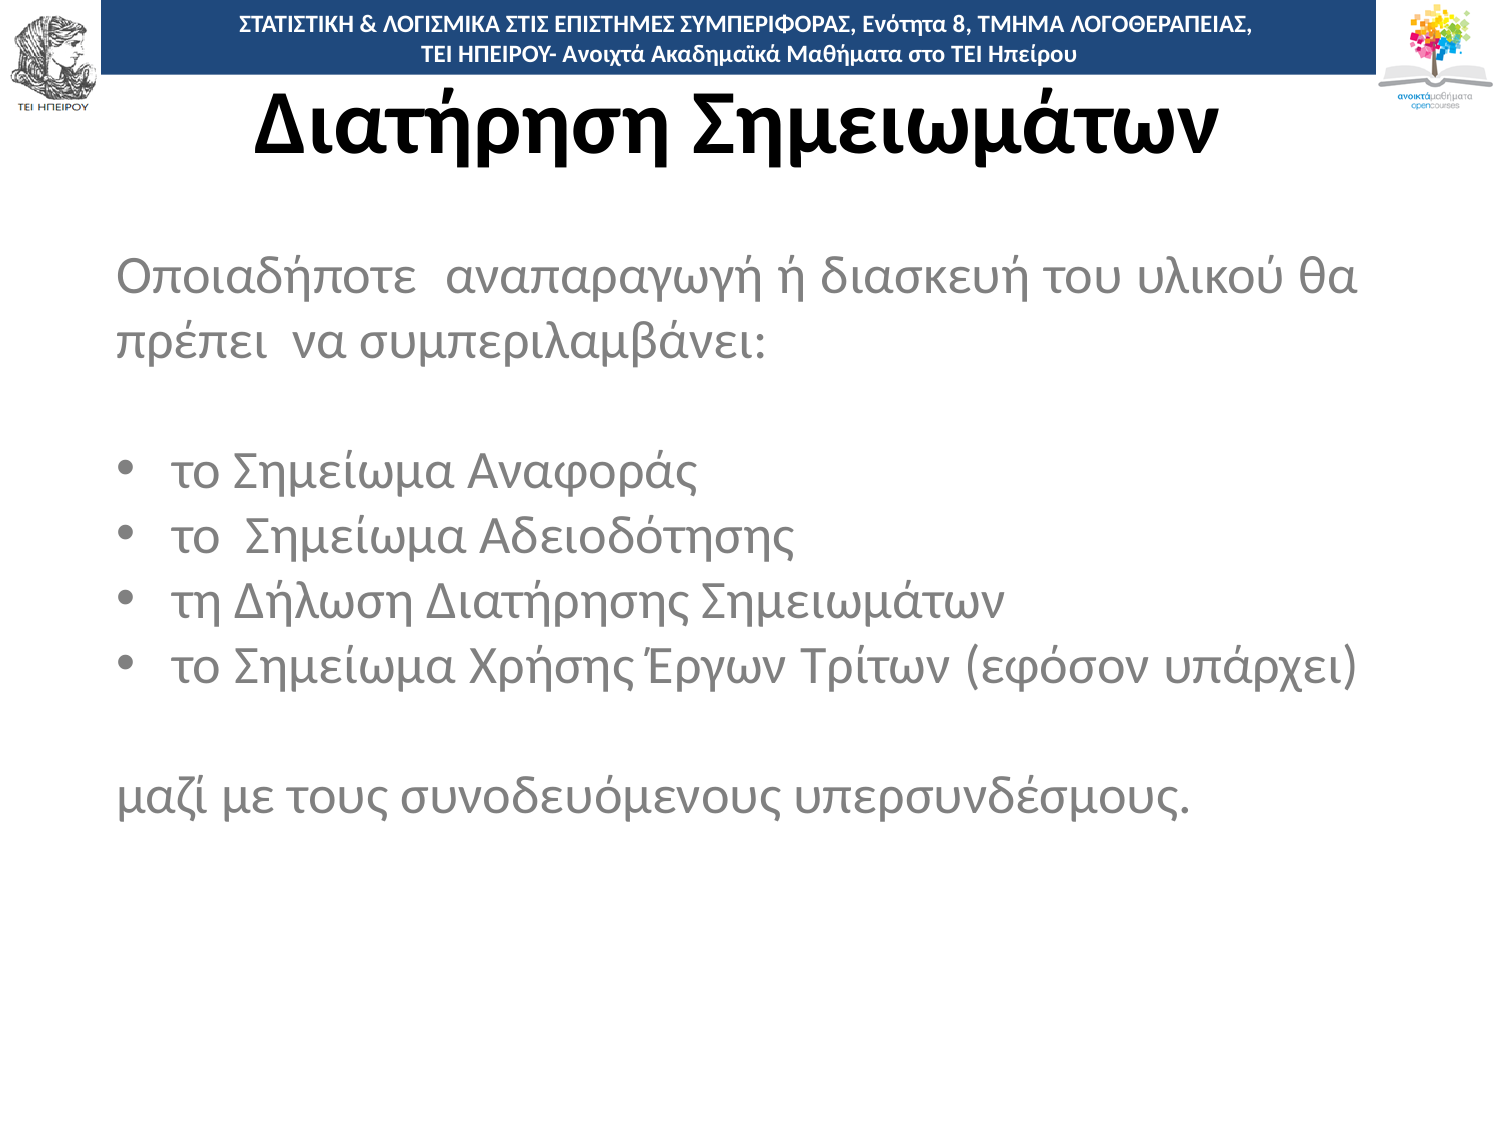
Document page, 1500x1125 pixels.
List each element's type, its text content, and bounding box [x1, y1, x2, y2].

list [1375, 0, 1500, 114]
picture [0, 0, 101, 114]
text_box ΣΤΑΤΙΣΤΙΚΗ & ΛΟΓΙΣΜΙΚΑ ΣΤΙΣ ΕΠΙΣΤΗΜΕΣ ΣΥΜΠΕΡΙΦΟΡΑΣ, Ενότητα 8, ΤΜΗΜΑ ΛΟΓΟΘΕΡΑΠΕΙΑΣ, ΤΕΙ ΗΠΕΙΡΟΥ- Ανοιχτά Ακαδημαϊκά Μαθήματα στο ΤΕΙ Ηπείρου [101, 0, 1373, 75]
title Διατήρηση Σημειωμάτων [76, 75, 1400, 253]
text_box Οποιαδήποτε αναπαραγωγή ή διασκευή του υλικού θα πρέπει να συμπεριλαμβάνει: το Σημείωμα Αναφοράς το Σημείωμα Αδειοδότησης τη Δήλωση Διατήρησης Σημειωμάτων το Σημείωμα Χρήσης Έργων Τρίτων (εφόσον υπάρχει) μαζί με τους συνοδευόμενους υπερσυνδέσμους. [101, 231, 1376, 832]
